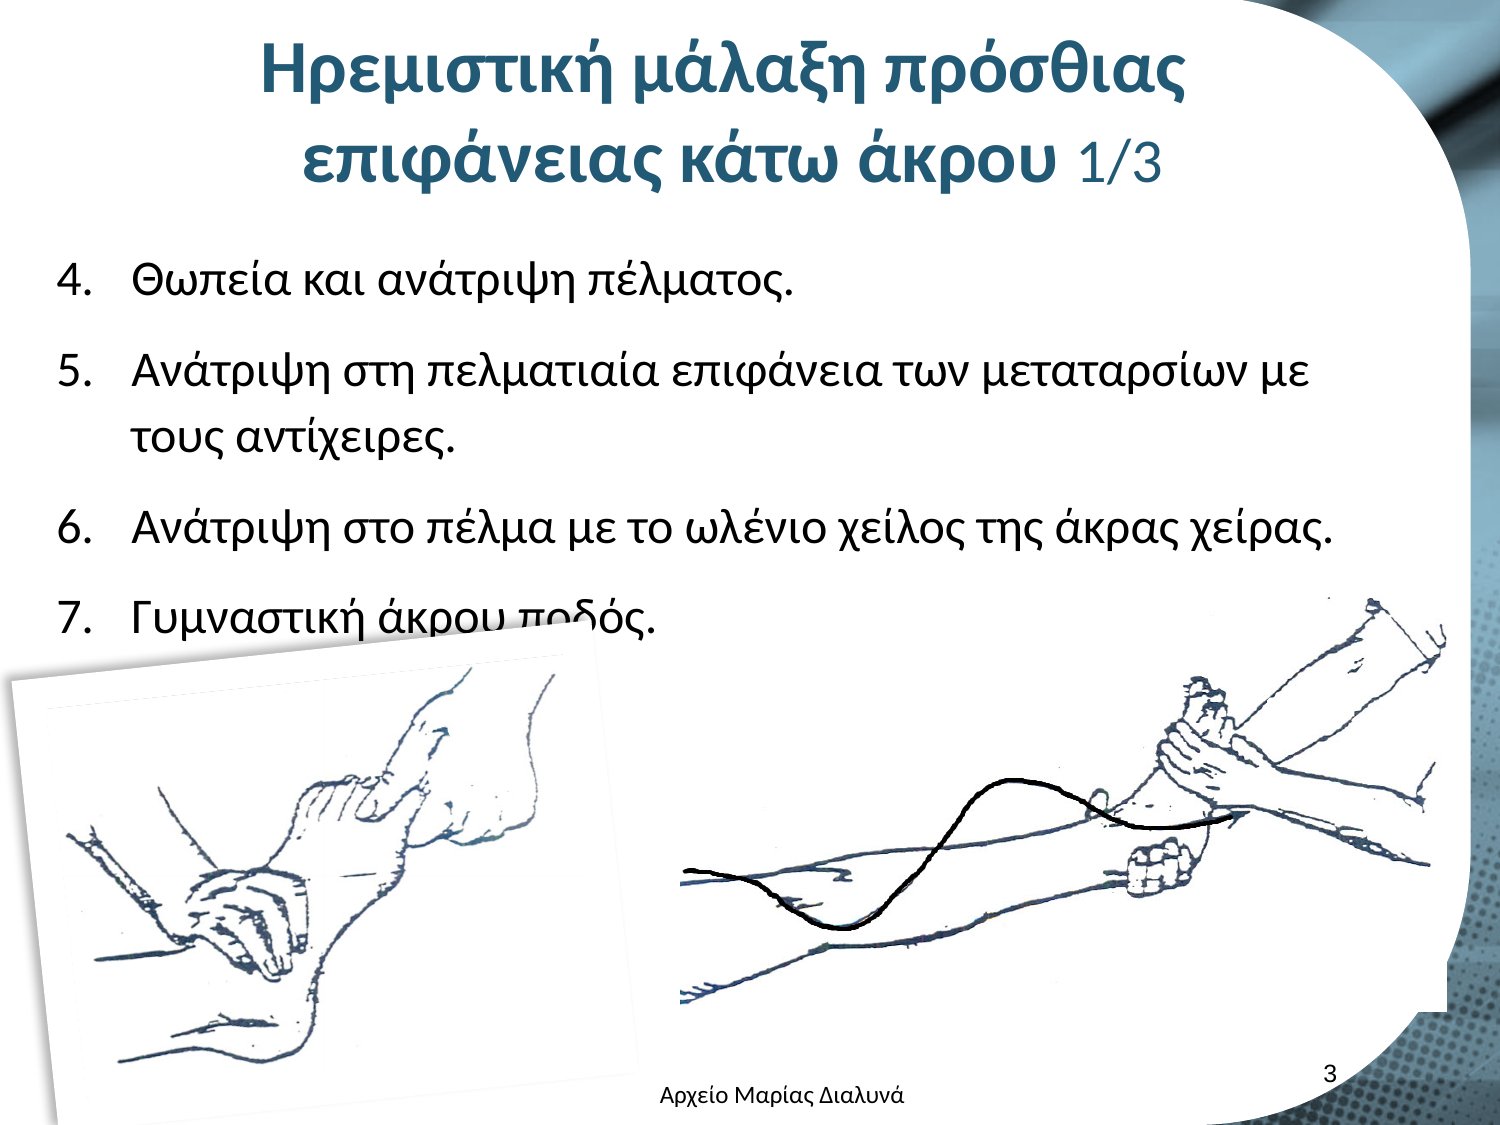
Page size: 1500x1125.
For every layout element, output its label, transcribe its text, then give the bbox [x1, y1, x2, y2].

slide_number 2 [1074, 1042, 1353, 1103]
title Ηρεμιστική μάλαξη πρόσθιας επιφάνειας κάτω άκρου 1/3 [41, 19, 1424, 197]
list Θωπεία και ανάτριψη πέλματος. Ανάτριψη στη πελματιαία επιφάνεια των μεταταρσίων με τους αντίχειρες. Ανάτριψη στο πέλμα με το ωλένιο χείλος της άκρας χείρας. Γυμναστική άκρου ποδός. [41, 231, 1425, 1106]
picture [46, 655, 604, 1098]
picture [679, 597, 1448, 1012]
text_box Αρχείο Μαρίας Διαλυνά [644, 1071, 920, 1116]
